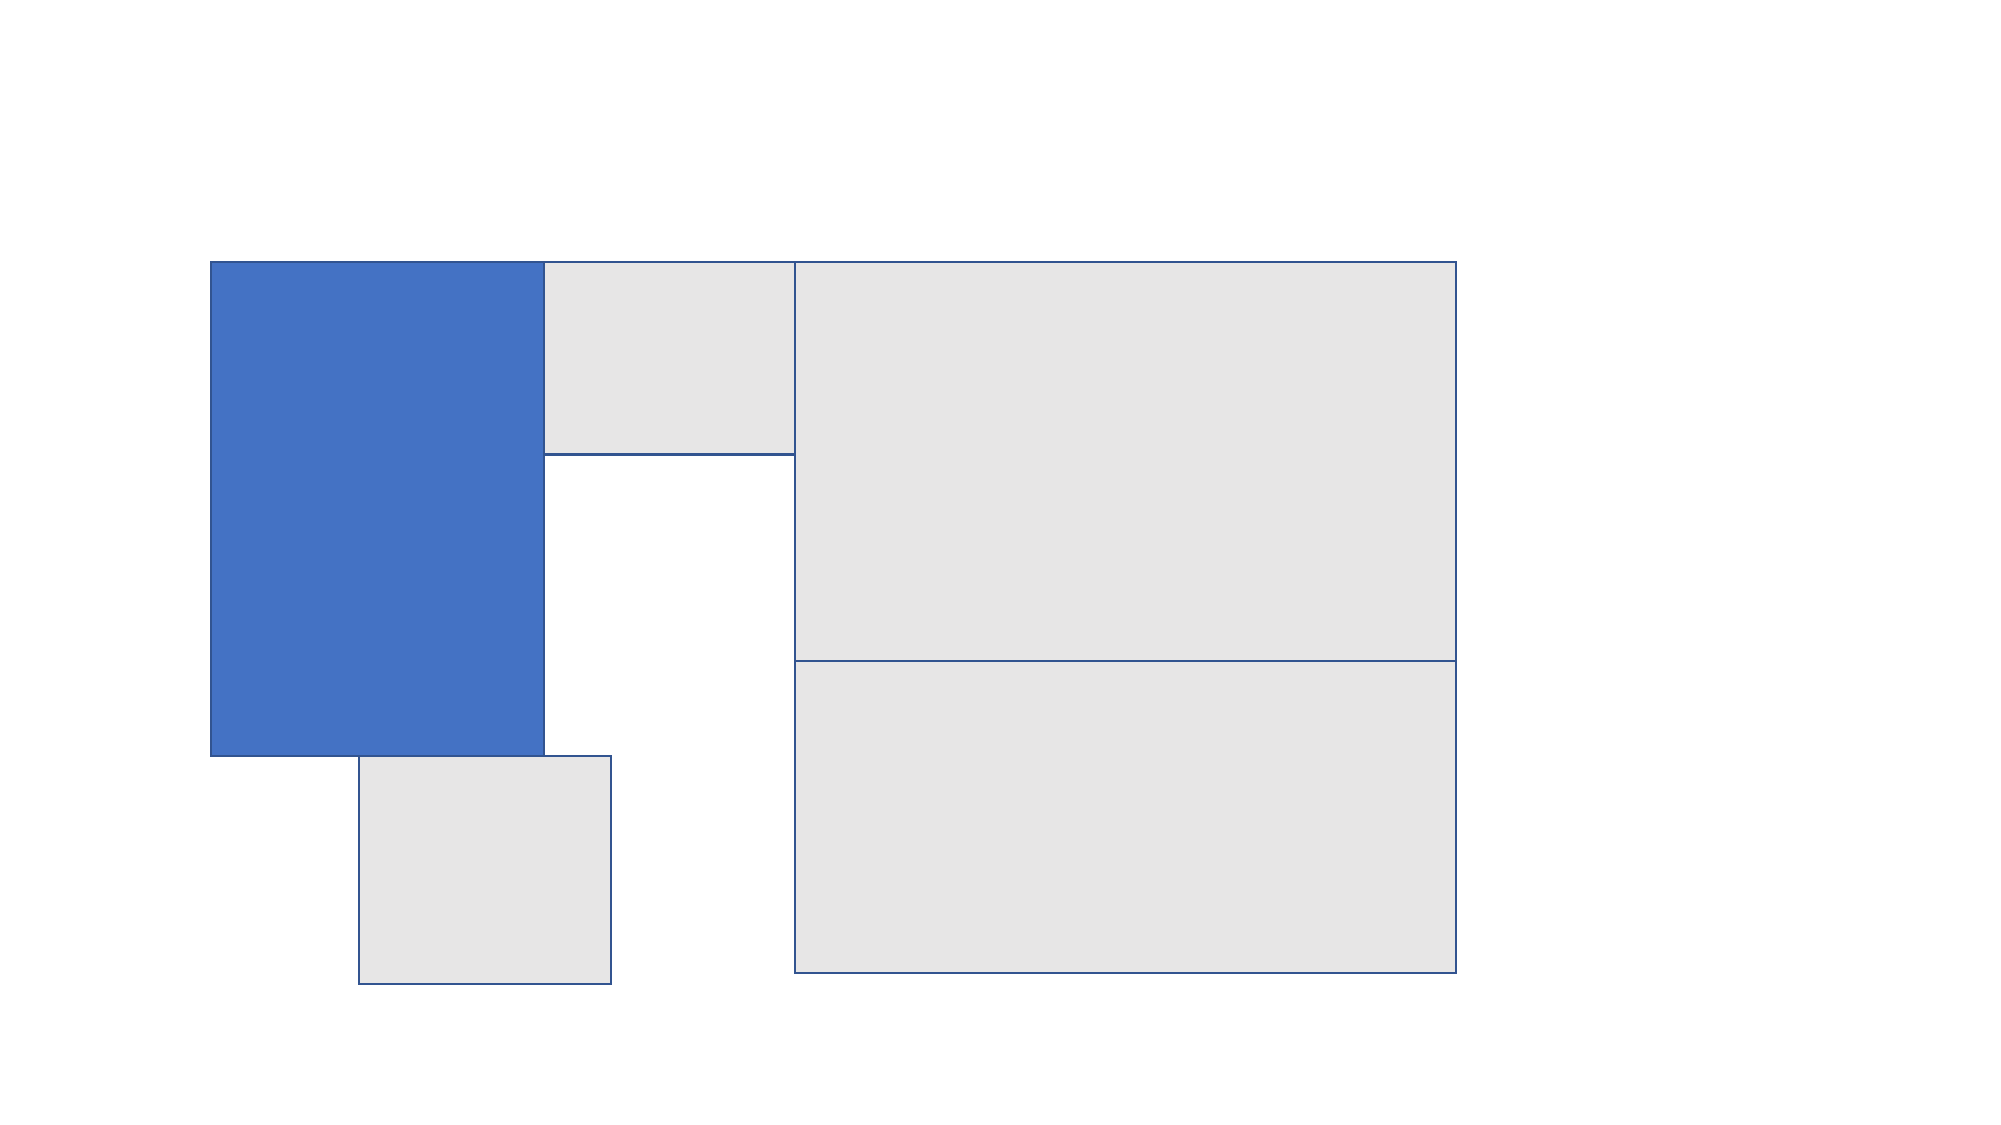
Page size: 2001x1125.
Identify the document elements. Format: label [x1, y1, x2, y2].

text_box [358, 755, 612, 985]
text_box [543, 261, 794, 456]
text_box [210, 261, 545, 757]
text_box [794, 660, 1457, 974]
text_box [794, 261, 1457, 660]
